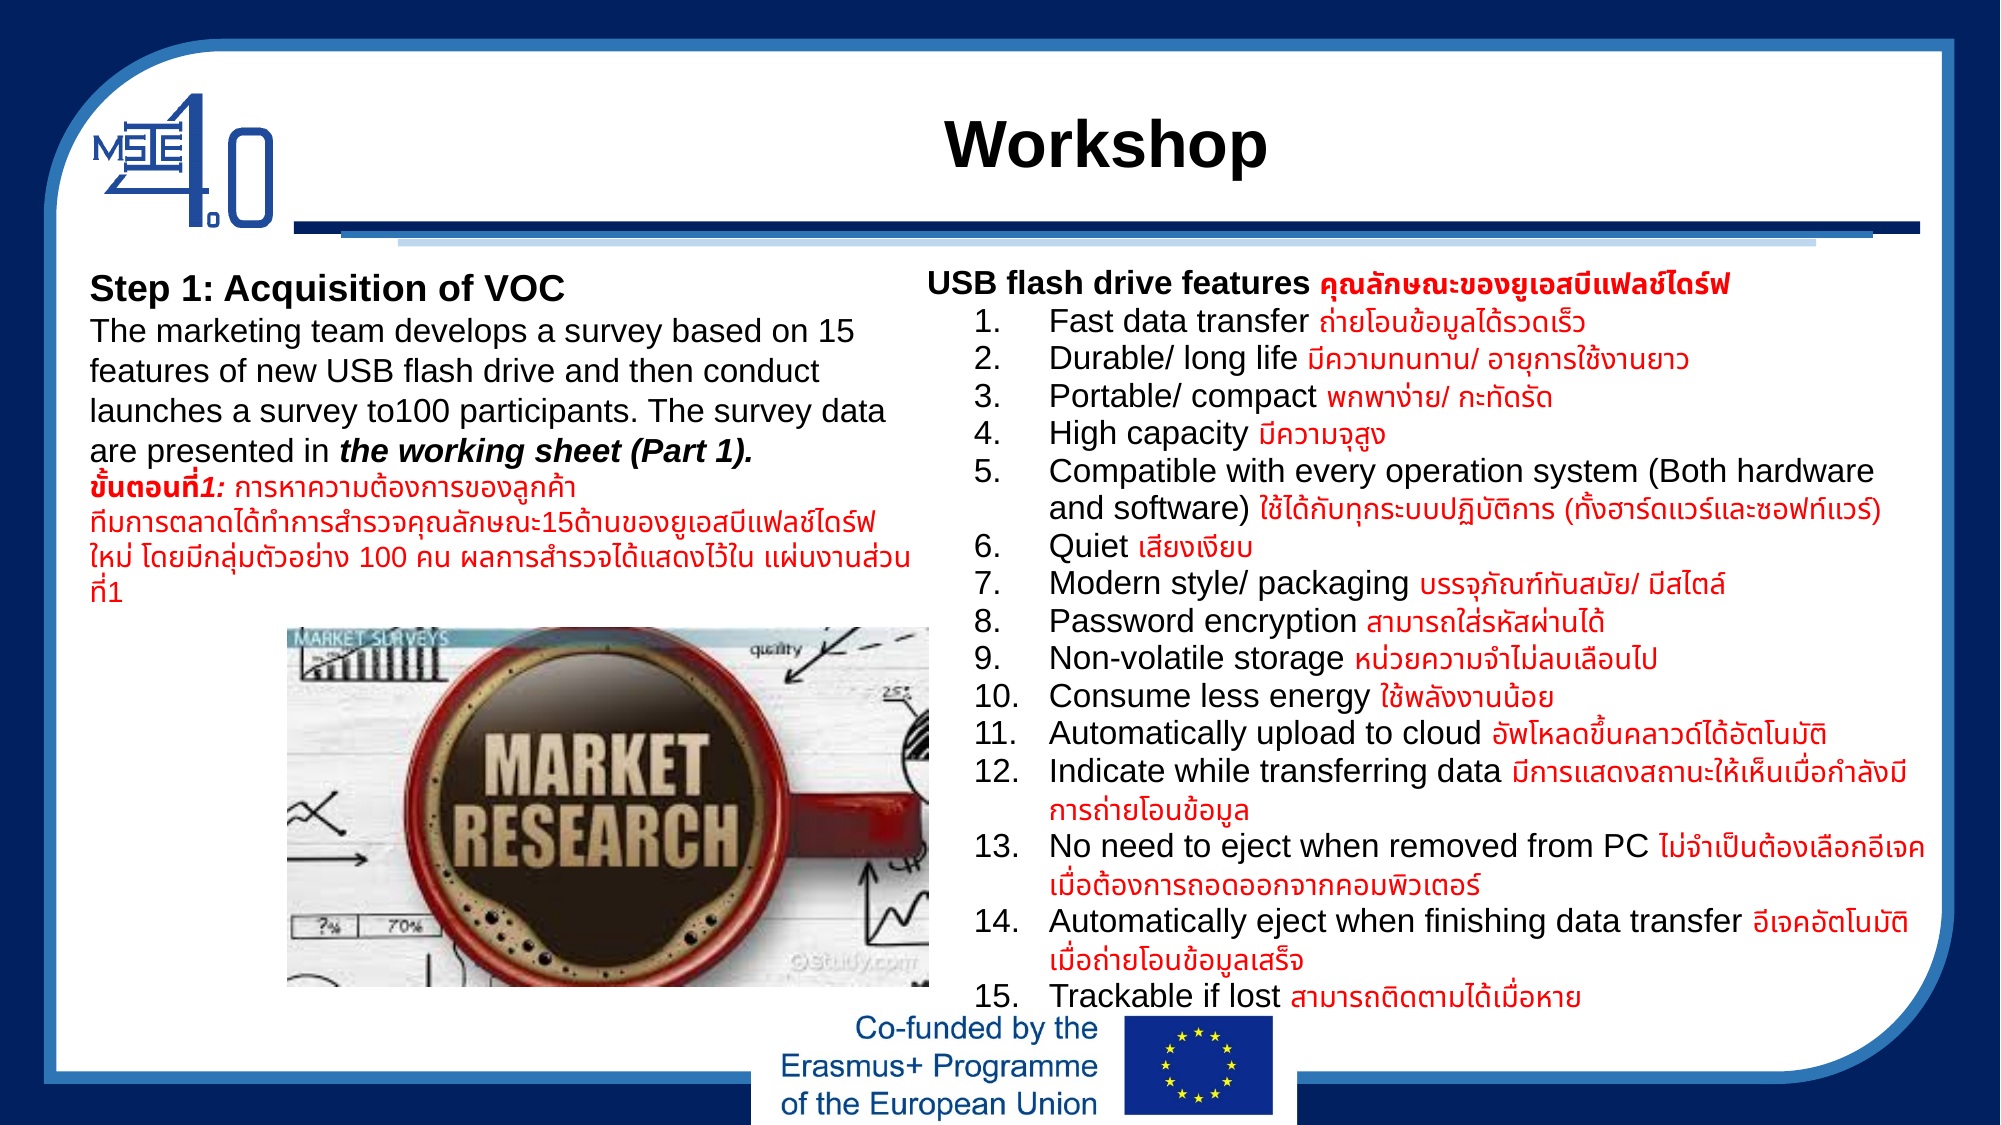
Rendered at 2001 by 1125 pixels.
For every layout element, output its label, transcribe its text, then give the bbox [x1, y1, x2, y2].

picture [287, 627, 929, 987]
text_box Step 1: Acquisition of VOC The marketing team develops a survey based on 15 features of new USB flash drive and then conduct launches a survey to100 participants. The survey data are presented in the working sheet (Part 1). ขั้นตอนที่1: การหาความต้องการของลูกค้า ทีมการตลาดได้ทำการสำรวจคุณลักษณะ15ด้านของยูเอสบีแฟลช์ไดร์ฟใหม่ โดยมีกลุ่มตัวอย่าง 100 คน ผลการสำรวจได้แสดงไว้ใน แผ่นงานส่วนที่1 [74, 256, 912, 616]
title Workshop [294, 73, 1921, 220]
picture [751, 1003, 1298, 1125]
text_box USB flash drive features คุณลักษณะของยูเอสบีแฟลช์ไดร์ฟ Fast data transfer ถ่ายโอนข้อมูลได้รวดเร็ว Durable/ long life มีความทนทาน/ อายุการใช้งานยาว Portable/ compact พกพาง่าย/ กะทัดรัด High capacity มีความจุสูง Compatible with every operation system (Both hardware and software) ใช้ได้กับทุกระบบปฏิบัติการ (ทั้งฮาร์ดแวร์และซอฟท์แวร์) Quiet เสียงเงียบ Modern style/ packaging บรรจุภัณฑ์ทันสมัย/ มีสไตล์ Password encryption สามารถใส่รหัสผ่านได้ Non-volatile storage หน่วยความจำไม่ลบเลือนไป Consume less energy ใช้พลังงานน้อย Automatically upload to cloud อัพโหลดขึ้นคลาวด์ได้อัตโนมัติ Indicate while transferring data มีการแสดงสถานะให้เห็นเมื่อกำลังมีการถ่ายโอนข้อมูล No need to eject when removed from PC ไม่จำเป็นต้องเลือกอีเจคเมื่อต้องการถอดออกจากคอมพิวเตอร์ Automatically eject when finishing data transfer อีเจคอัตโนมัติเมื่อถ่ายโอนข้อมูลเสร็จ Trackable if lost สามารถติดตามได้เมื่อหาย [912, 256, 1947, 1022]
